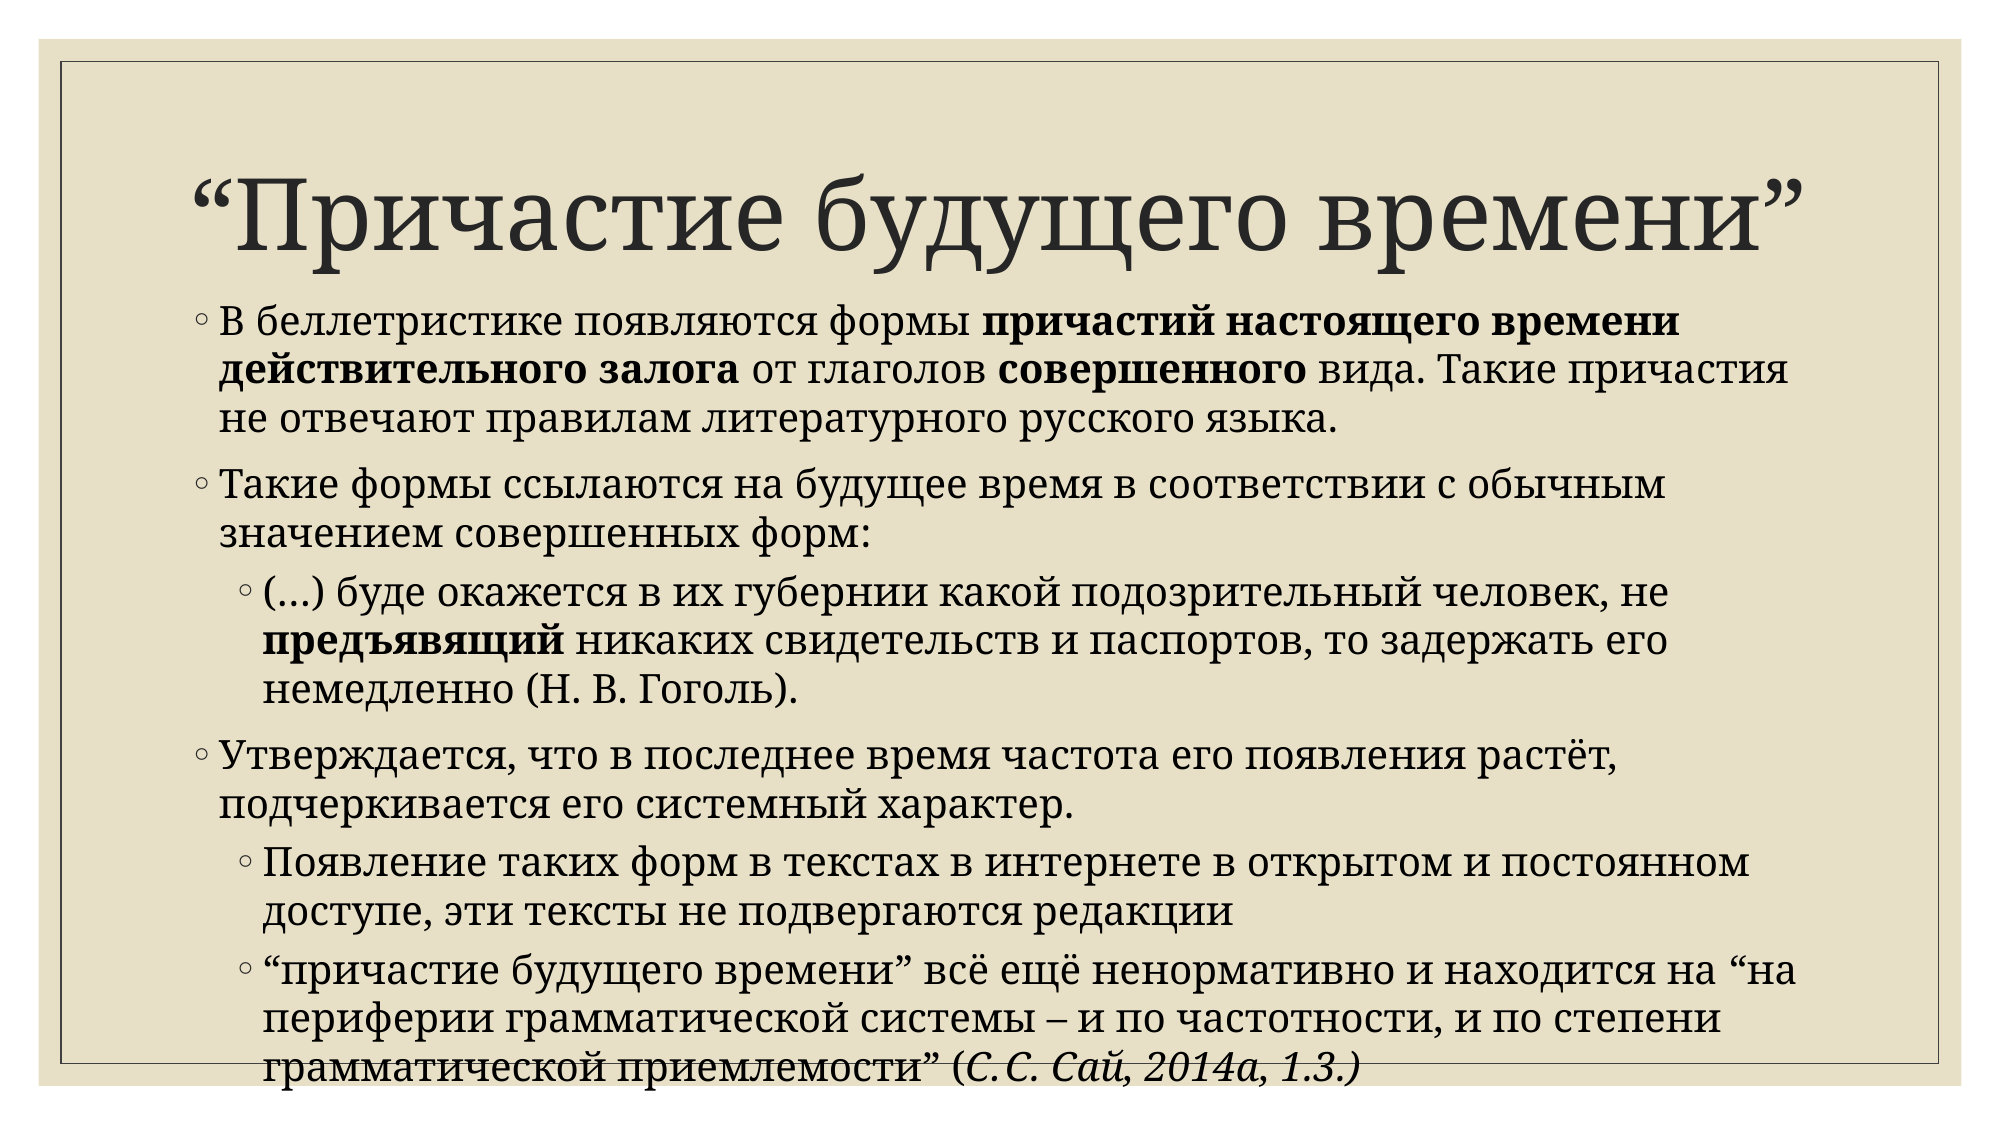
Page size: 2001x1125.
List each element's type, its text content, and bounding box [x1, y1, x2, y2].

title “Причастие будущего времени” [174, 105, 1825, 287]
list В беллетристике появляются формы причастий настоящего времени действительного залога от глаголов совершенного вида. Такие причастия не отвечают правилам литературного русского языка. Такие формы ссылаются на будущее время в соответствии с обычным значением совершенных форм: (…) буде окажется в их губернии какой подозрительный человек, не предъявящий никаких свидетельств и паспортов, то задержать его немедленно (Н. В. Гоголь). Утверждается, что в последнее время частота его появления растёт, подчеркивается его системный характер. Появление таких форм в текстах в интернете в открытом и постоянном доступе, эти тексты не подвергаются редакции “причастие будущего времени” всё ещё ненормативно и находится на “на периферии грамматической системы – и по частотности, и по степени грамматической приемлемости” (С. С. Сай, 2014а, 1.3.) [174, 287, 1825, 1098]
